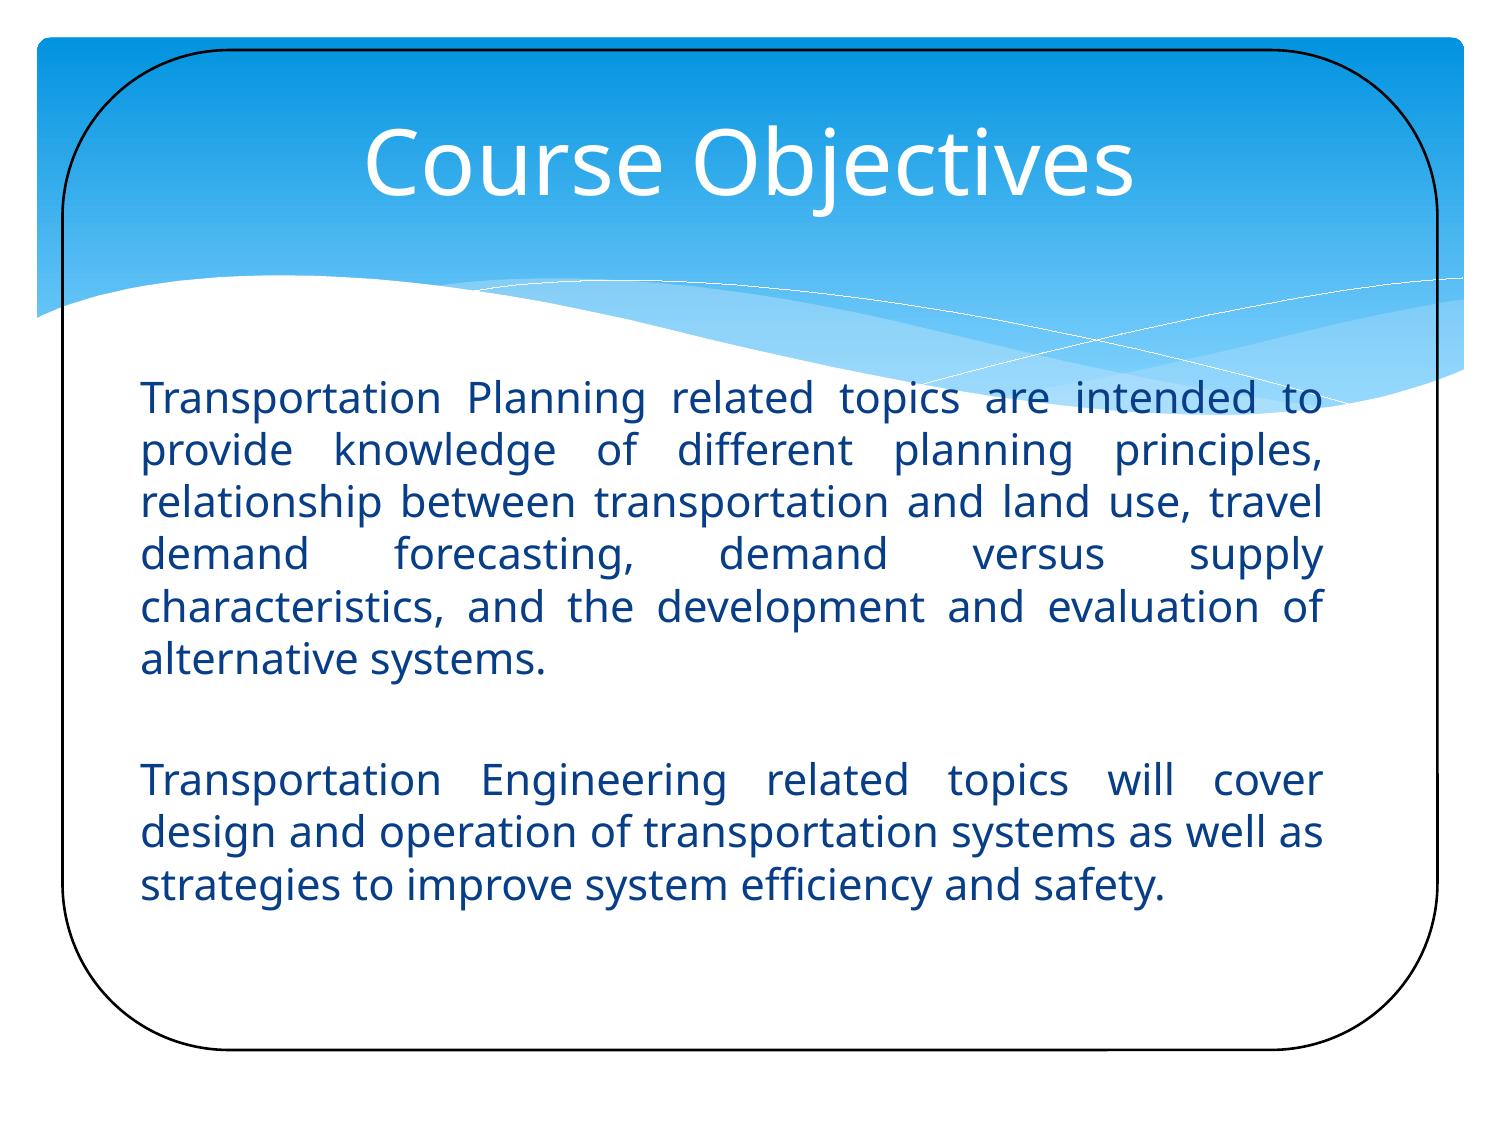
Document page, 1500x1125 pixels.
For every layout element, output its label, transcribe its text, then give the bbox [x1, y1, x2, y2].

title Course Objectives [75, 55, 1425, 261]
list Transportation Planning related topics are intended to provide knowledge of different planning principles, relationship between transportation and land use, travel demand forecasting, demand versus supply characteristics, and the development and evaluation of alternative systems. Transportation Engineering related topics will cover design and operation of transportation systems as well as strategies to improve system efficiency and safety. [125, 362, 1341, 929]
